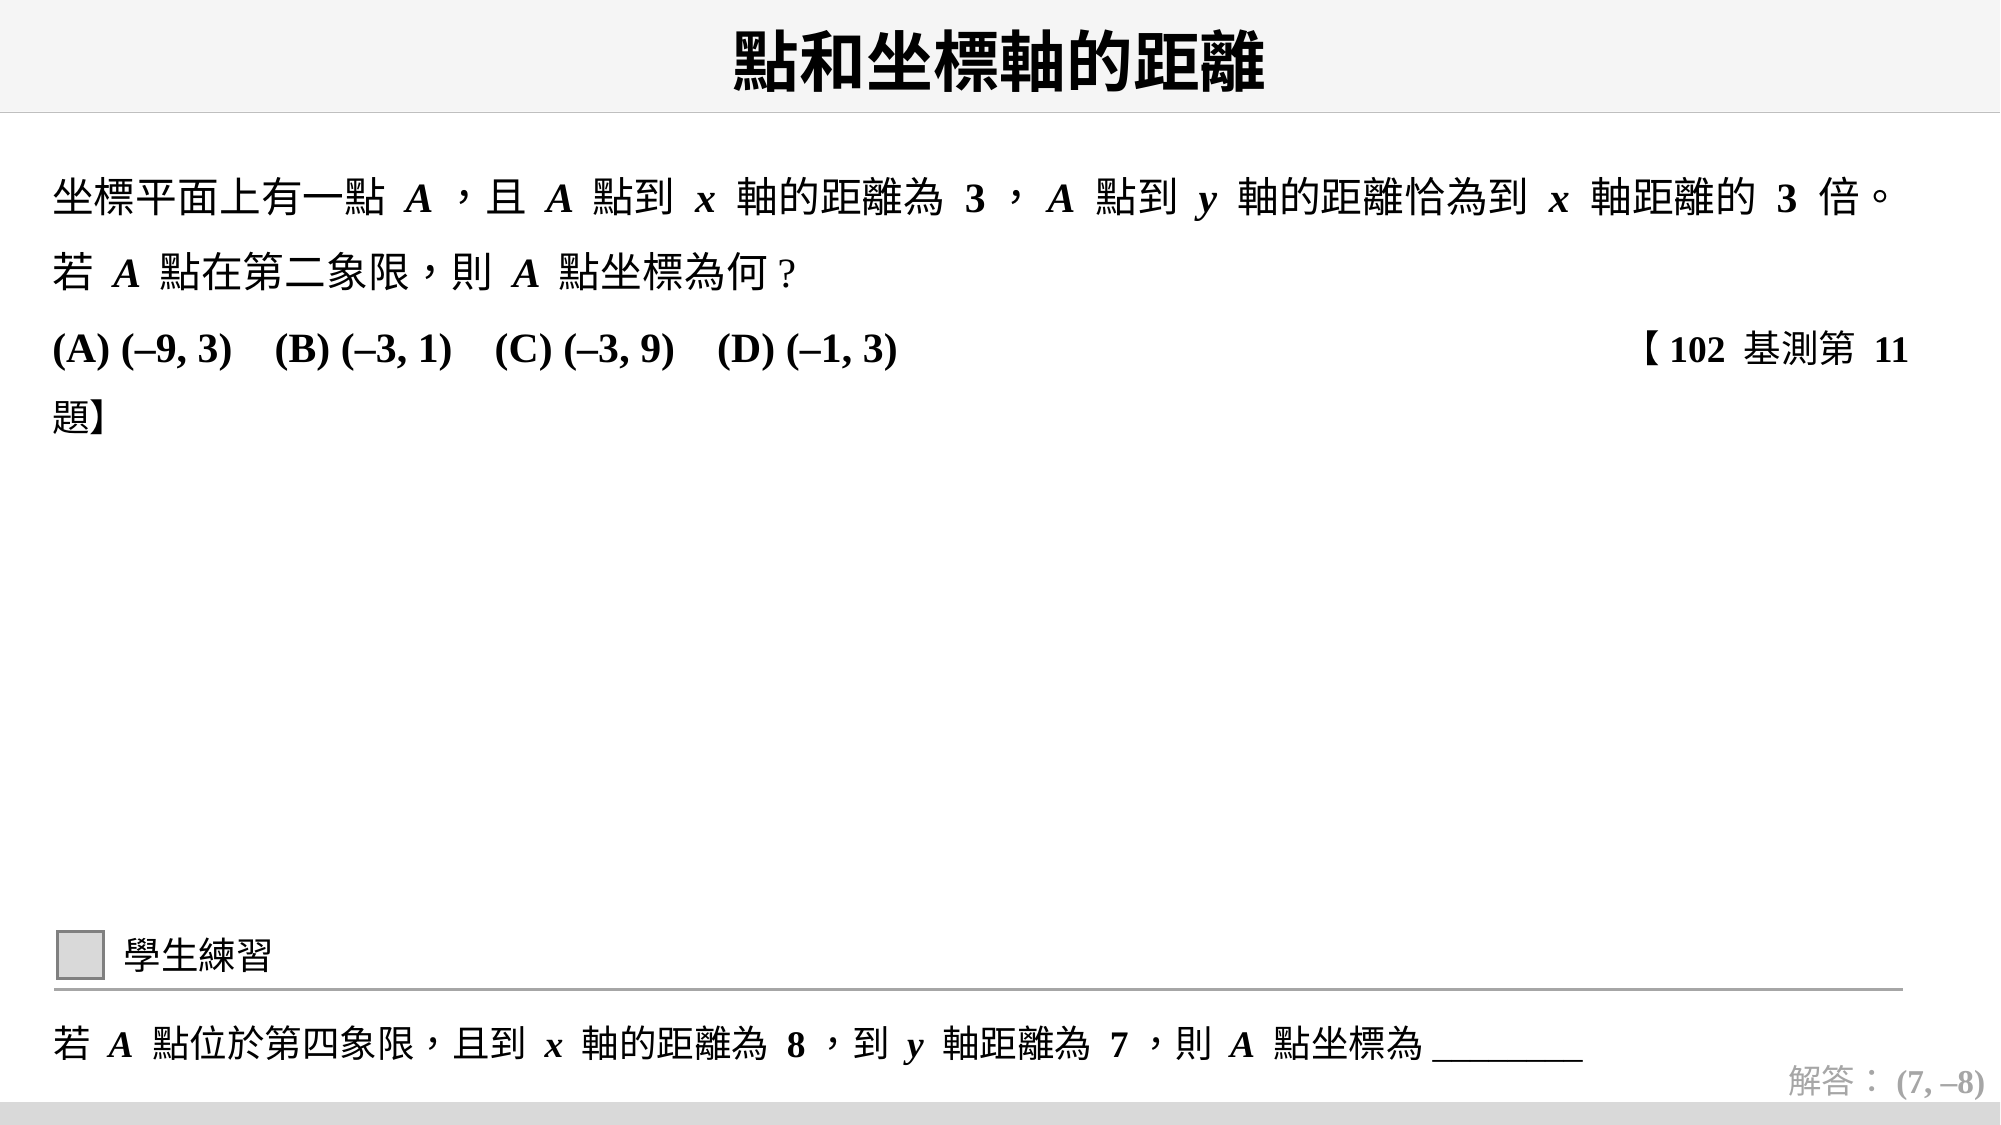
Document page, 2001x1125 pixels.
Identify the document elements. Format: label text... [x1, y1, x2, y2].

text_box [38, 925, 2000, 1109]
title 點和坐標軸的距離 [0, 0, 2000, 112]
text_box 坐標平面上有一點 A，且 A 點到 x 軸的距離為 3，A 點到 y 軸的距離恰為到 x 軸距離的 3 倍。 若 A 點在第二象限，則 A 點坐標為何? (A) (–9, 3) (B) (–3, 1) (C) (–3, 9) (D) (–1, 3) 【102 基測第 11 題】 [37, 138, 1975, 447]
